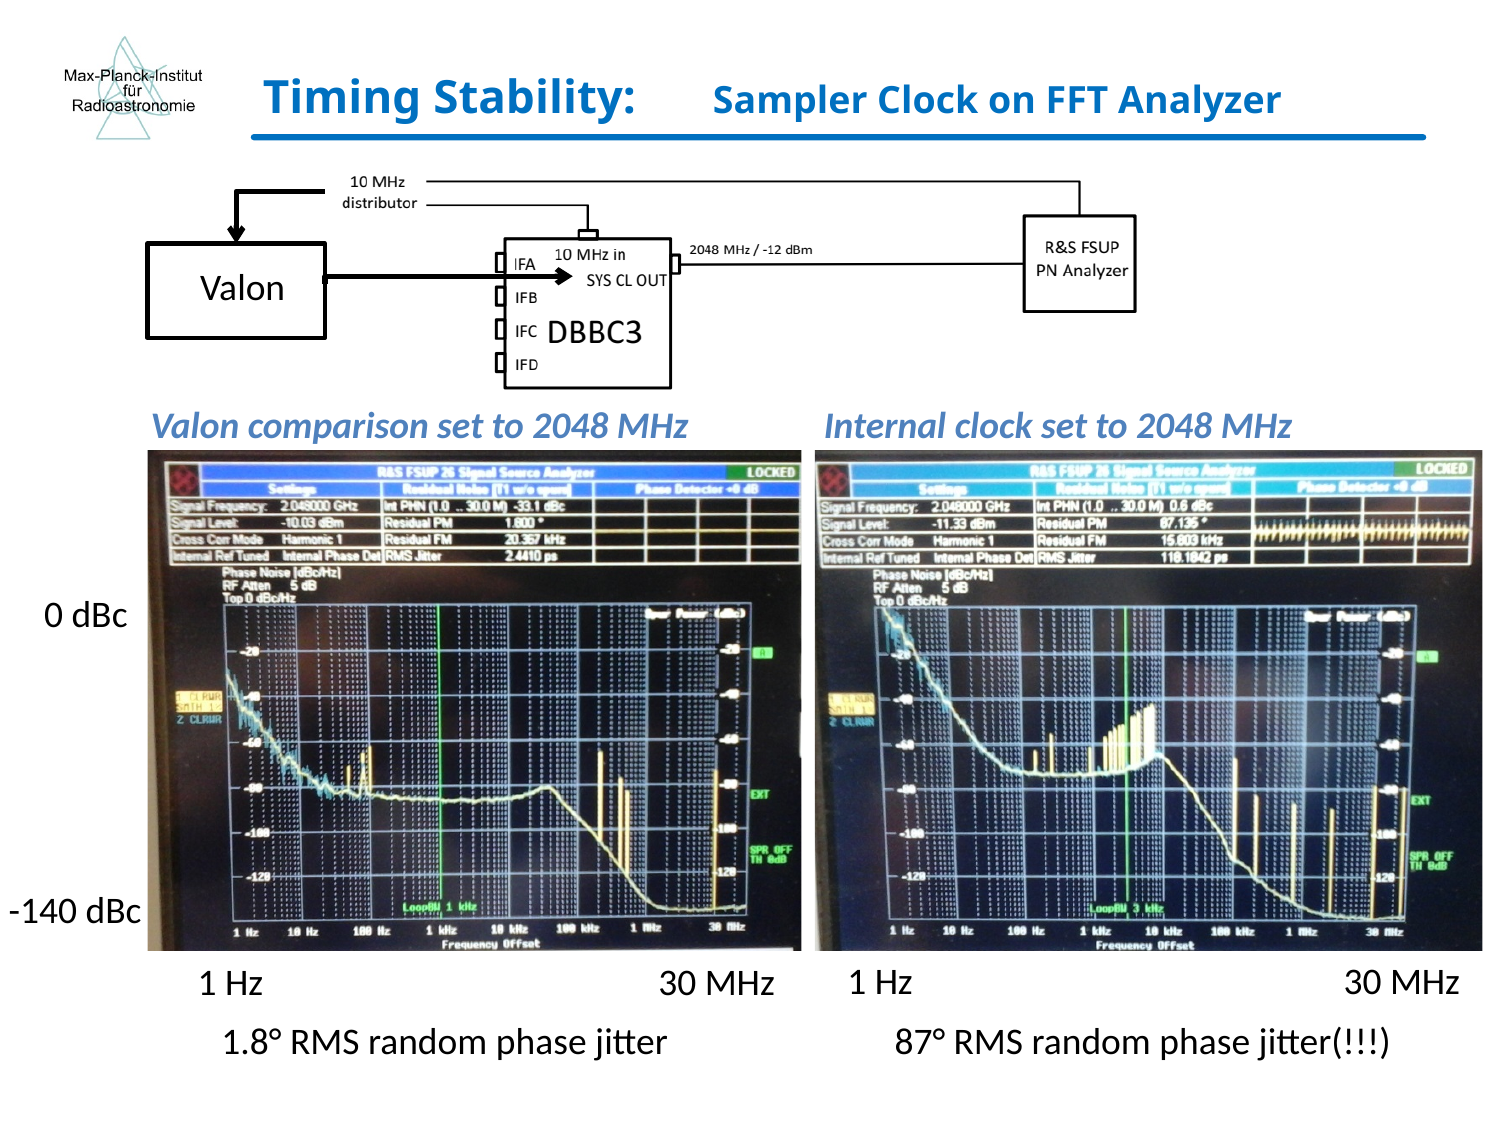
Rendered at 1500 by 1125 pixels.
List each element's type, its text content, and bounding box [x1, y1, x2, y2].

text_box [145, 241, 319, 340]
text_box 30 MHz [643, 950, 821, 1011]
text_box Valon comparison set to 2048 MHz [135, 393, 750, 454]
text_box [235, 190, 326, 244]
text_box -140 dBc [0, 878, 142, 939]
text_box 87° RMS random phase jitter(!!!) [879, 1009, 1424, 1070]
text_box 0 dBc [29, 582, 142, 643]
text_box 1 Hz [182, 958, 290, 1011]
text_box 1.8° RMS random phase jitter [206, 1009, 750, 1070]
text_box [324, 275, 573, 285]
text_box Internal clock set to 2048 MHz [809, 393, 1483, 454]
text_box Valon [185, 255, 301, 315]
text_box 1 Hz [832, 958, 939, 1009]
picture [814, 450, 1483, 951]
picture [147, 450, 802, 951]
text_box 30 MHz [1328, 949, 1500, 1009]
picture [52, 30, 219, 146]
text_box Timing Stability: Sampler Clock on FFT Analyzer [248, 60, 1298, 190]
picture [324, 160, 1176, 408]
